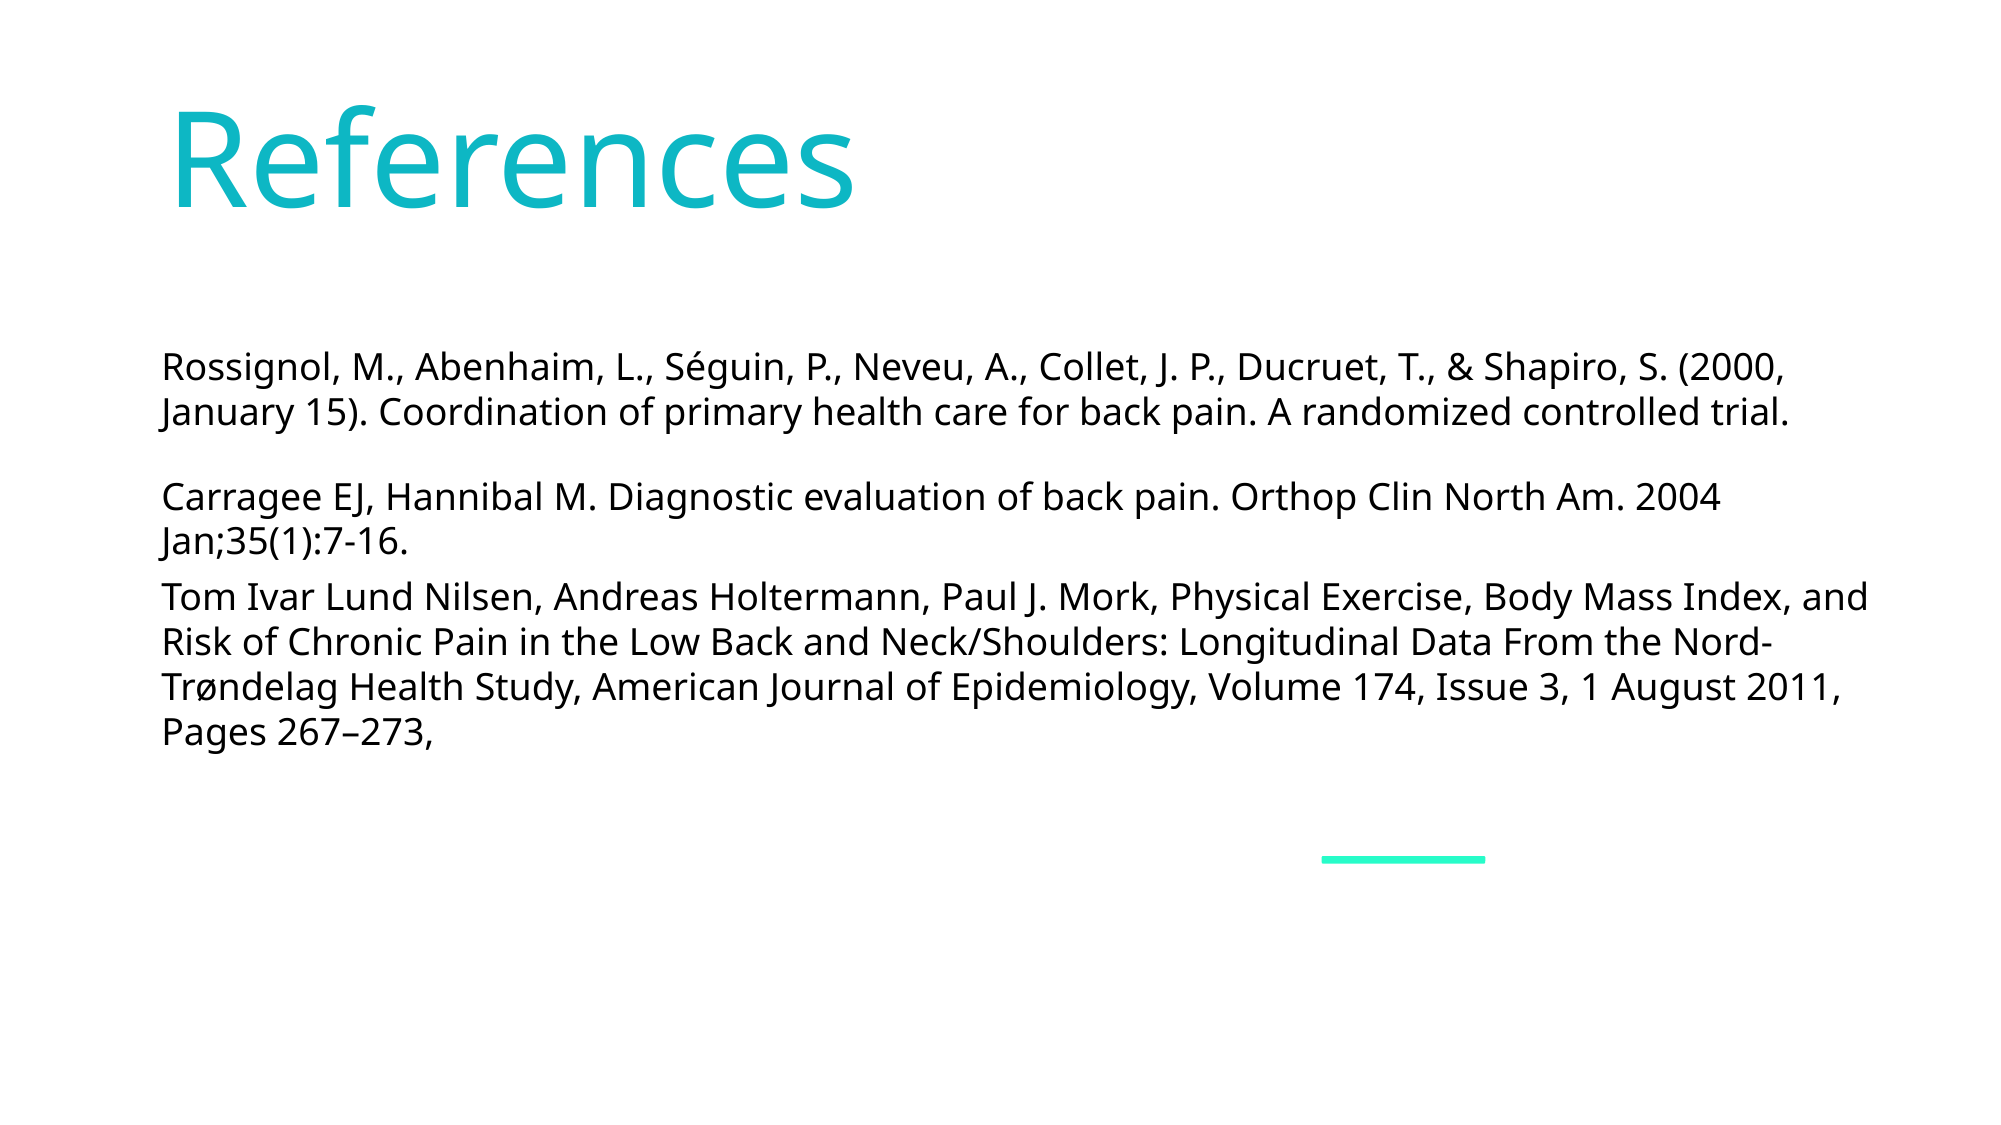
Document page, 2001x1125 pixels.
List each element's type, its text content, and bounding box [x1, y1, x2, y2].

text_box Carragee EJ, Hannibal M. Diagnostic evaluation of back pain. Orthop Clin North Am. 2004 Jan;35(1):7-16. [146, 465, 1926, 570]
text_box References [146, 0, 1926, 254]
text_box Tom Ivar Lund Nilsen, Andreas Holtermann, Paul J. Mork, Physical Exercise, Body Mass Index, and Risk of Chronic Pain in the Low Back and Neck/Shoulders: Longitudinal Data From the Nord-Trøndelag Health Study, American Journal of Epidemiology, Volume 174, Issue 3, 1 August 2011, Pages 267–273, [146, 565, 1905, 760]
text_box Rossignol, M., Abenhaim, L., Séguin, P., Neveu, A., Collet, J. P., Ducruet, T., & Shapiro, S. (2000, January 15). Coordination of primary health care for back pain. A randomized controlled trial. [146, 335, 1926, 441]
